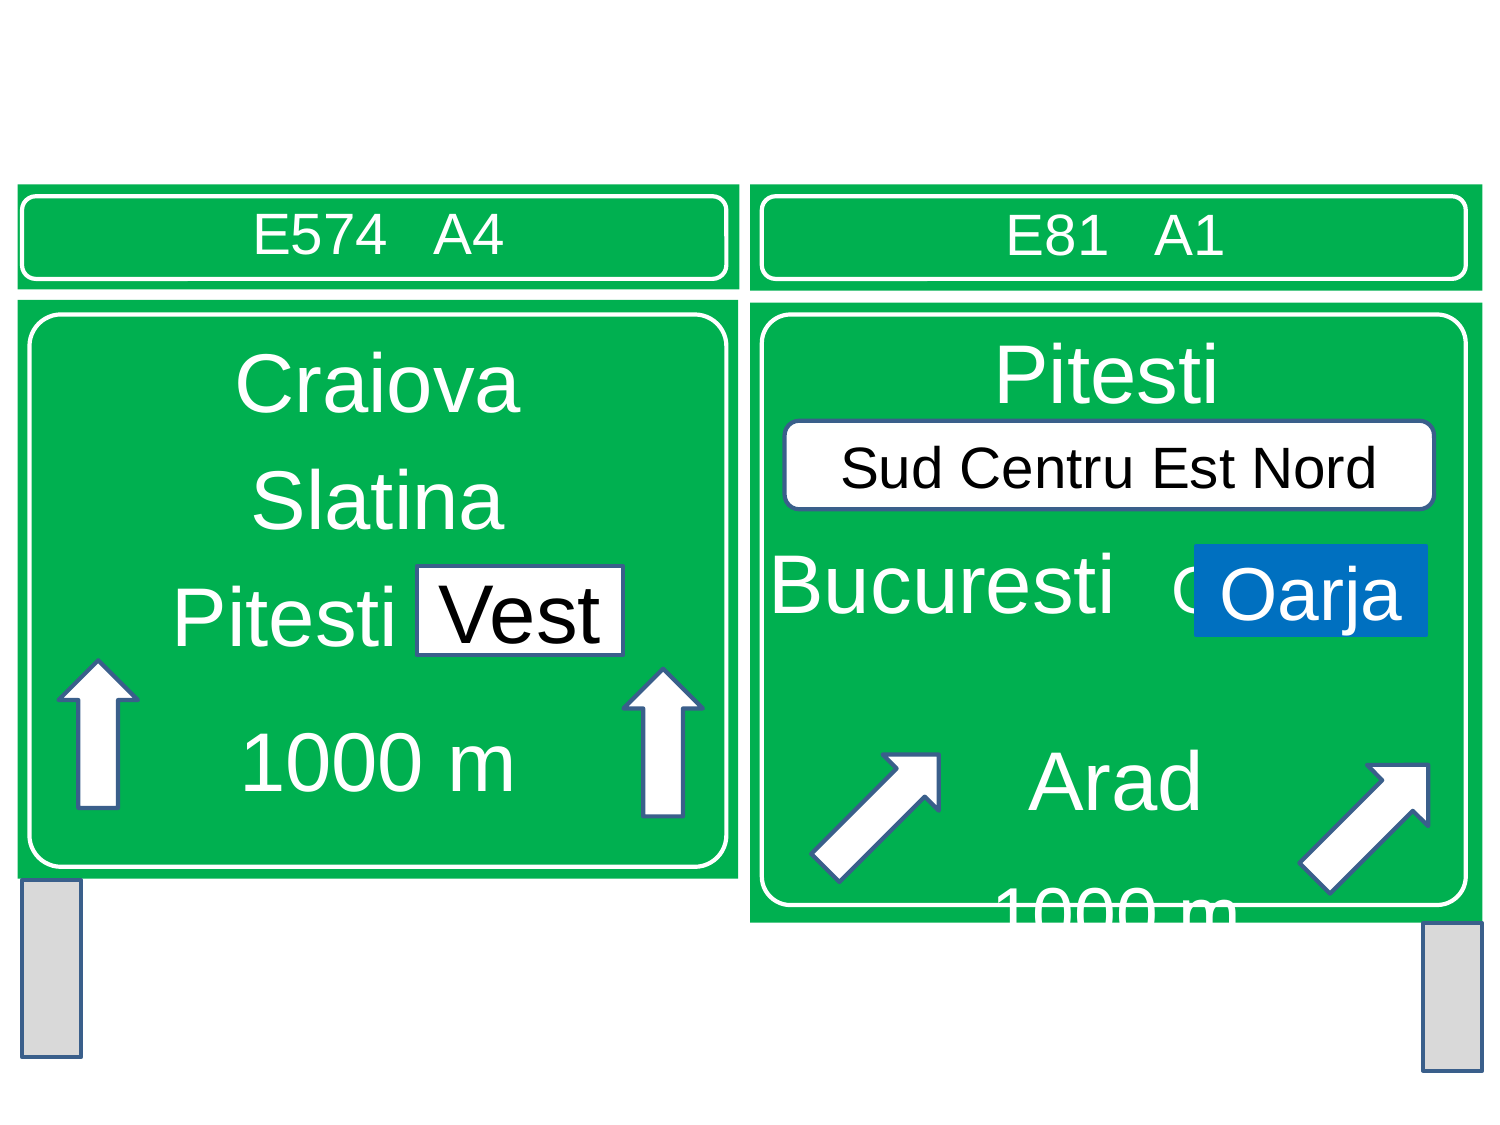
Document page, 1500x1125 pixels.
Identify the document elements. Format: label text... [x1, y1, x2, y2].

text_box [759, 194, 1468, 282]
text_box [27, 312, 729, 869]
text_box [1421, 921, 1484, 1073]
list Craiova Slatina Pitesti Vest 1000 m [17, 299, 739, 879]
list Pitesti Bucuresti Oarja Arad 1000 m [750, 302, 1483, 923]
text_box [20, 878, 83, 1059]
text_box [759, 312, 1468, 908]
list E574 A4 [17, 184, 740, 290]
list E81 A1 [750, 184, 1483, 291]
text_box [19, 194, 729, 282]
